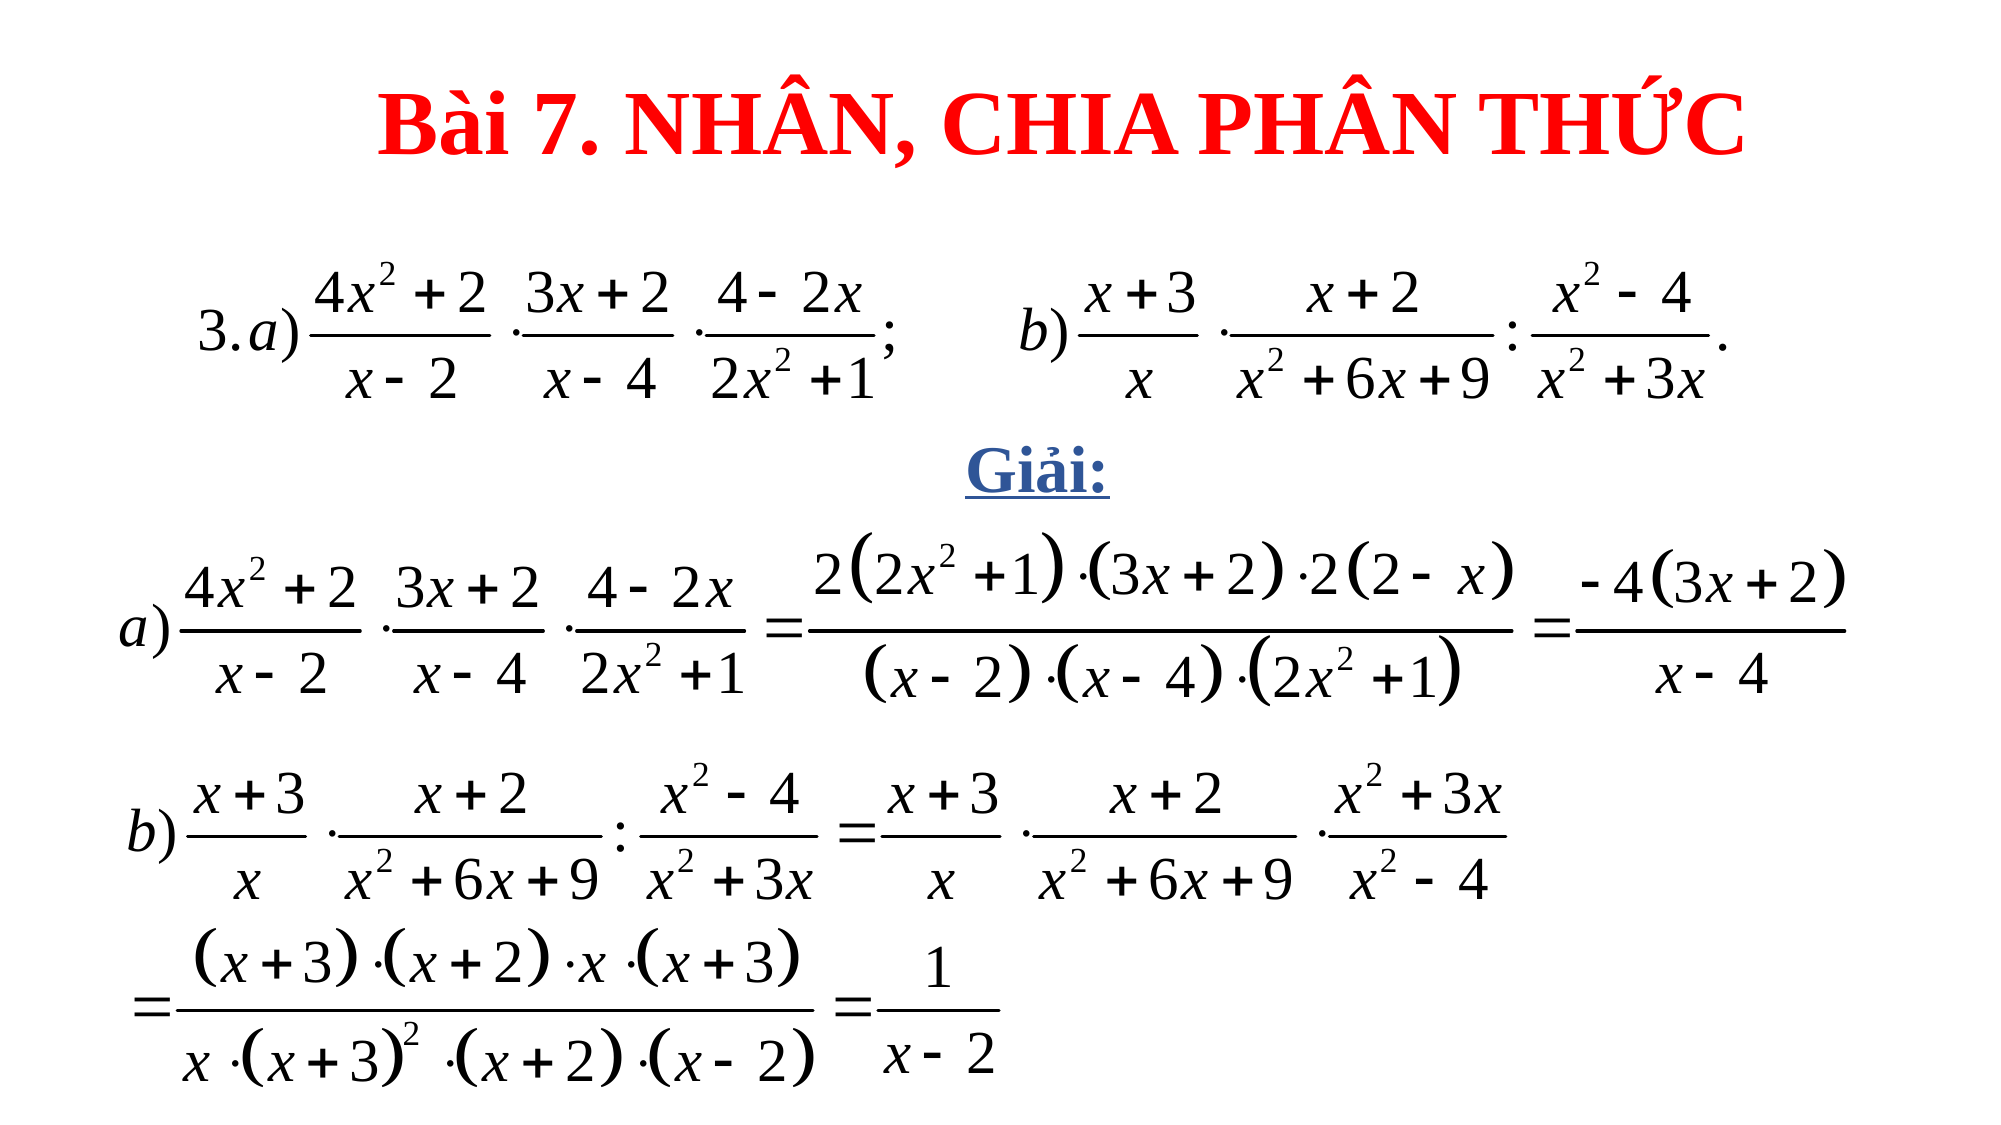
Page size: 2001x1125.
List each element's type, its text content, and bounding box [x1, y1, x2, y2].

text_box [190, 244, 1737, 412]
text_box Giải: [950, 417, 1126, 513]
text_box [119, 747, 1518, 1114]
text_box Bài 7. NHÂN, CHIA PHÂN THỨC [362, 55, 1906, 180]
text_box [109, 524, 1859, 738]
